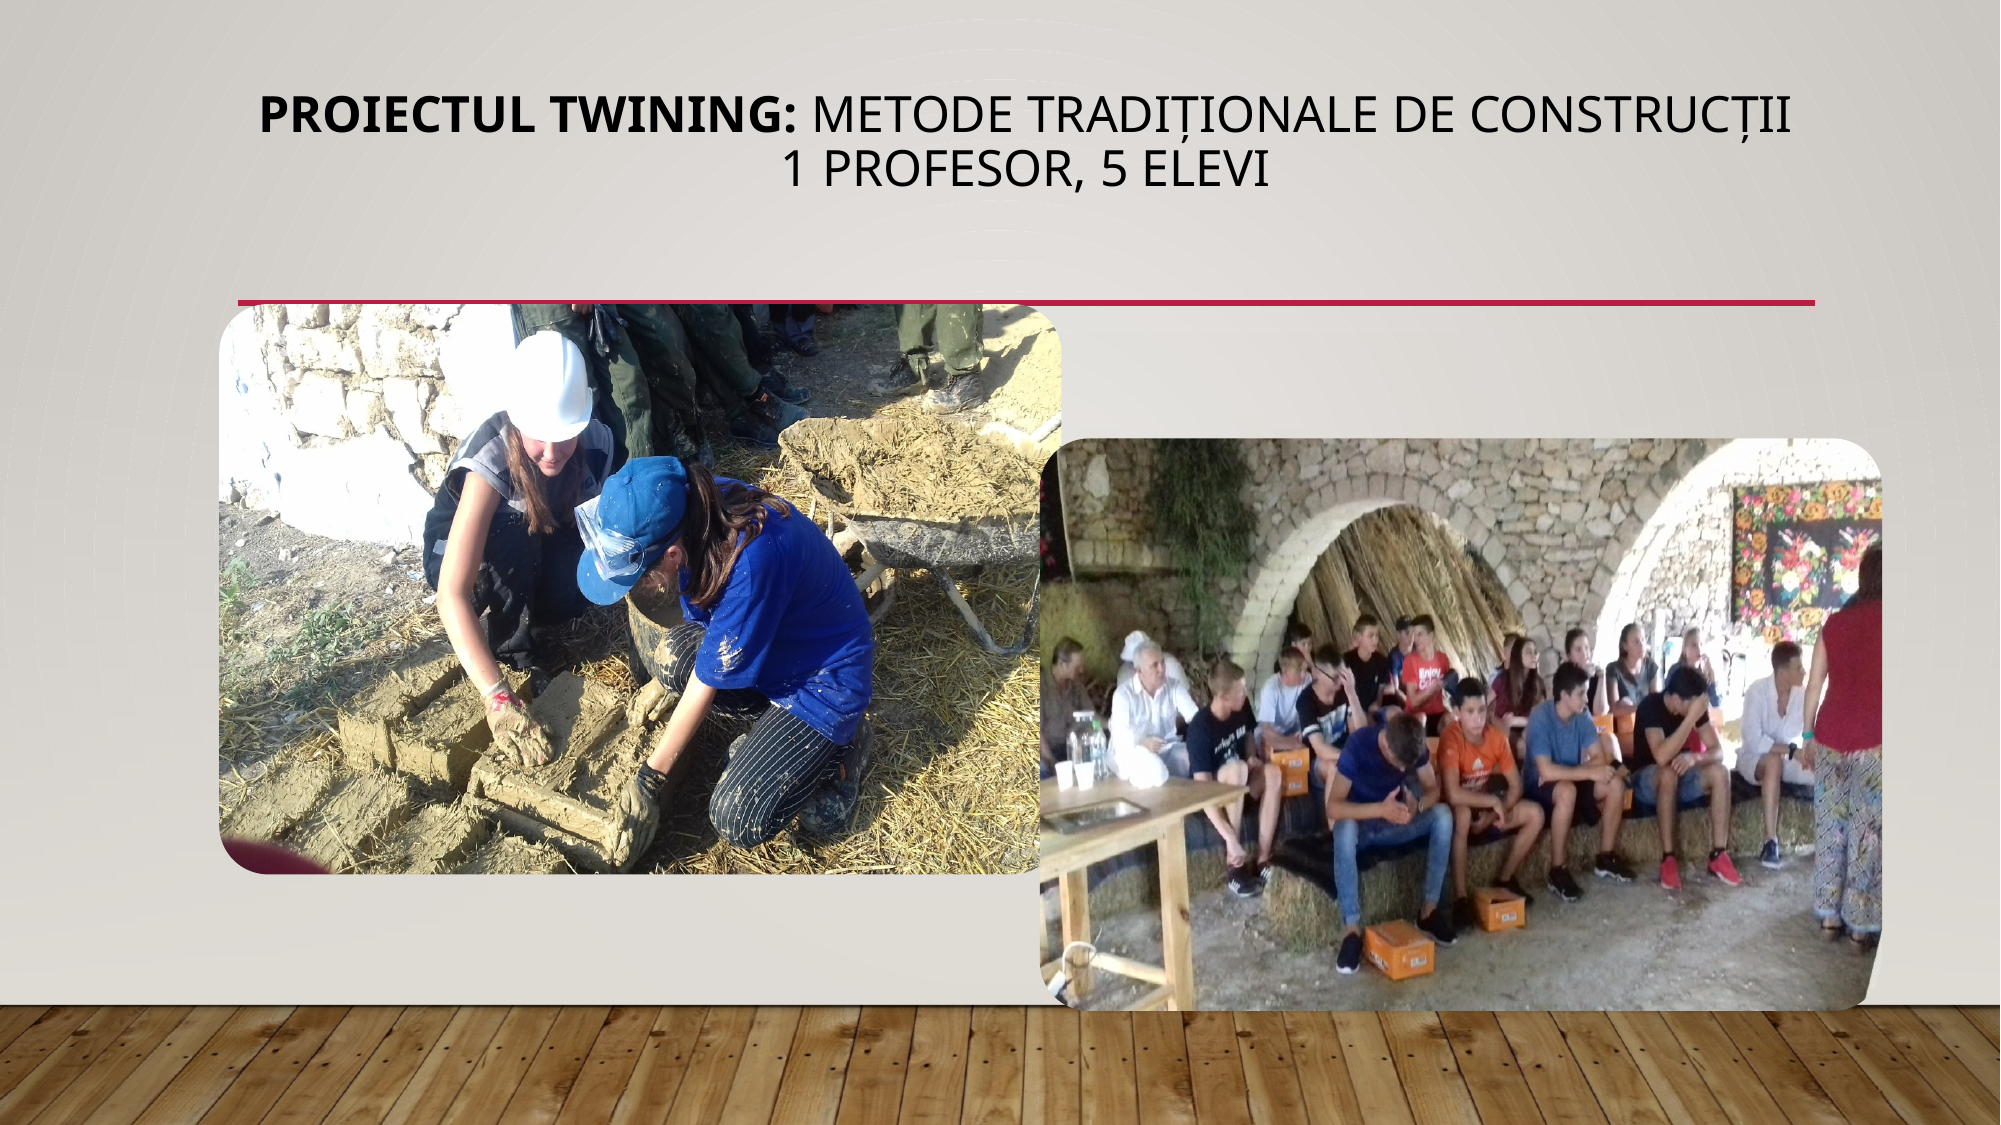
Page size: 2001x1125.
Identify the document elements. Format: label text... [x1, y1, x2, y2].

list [218, 303, 1062, 875]
picture [0, 438, 2000, 1125]
title Proiectul Twining: metode tradiționale de construcții 1 profesor, 5 elevi [238, 81, 1814, 254]
